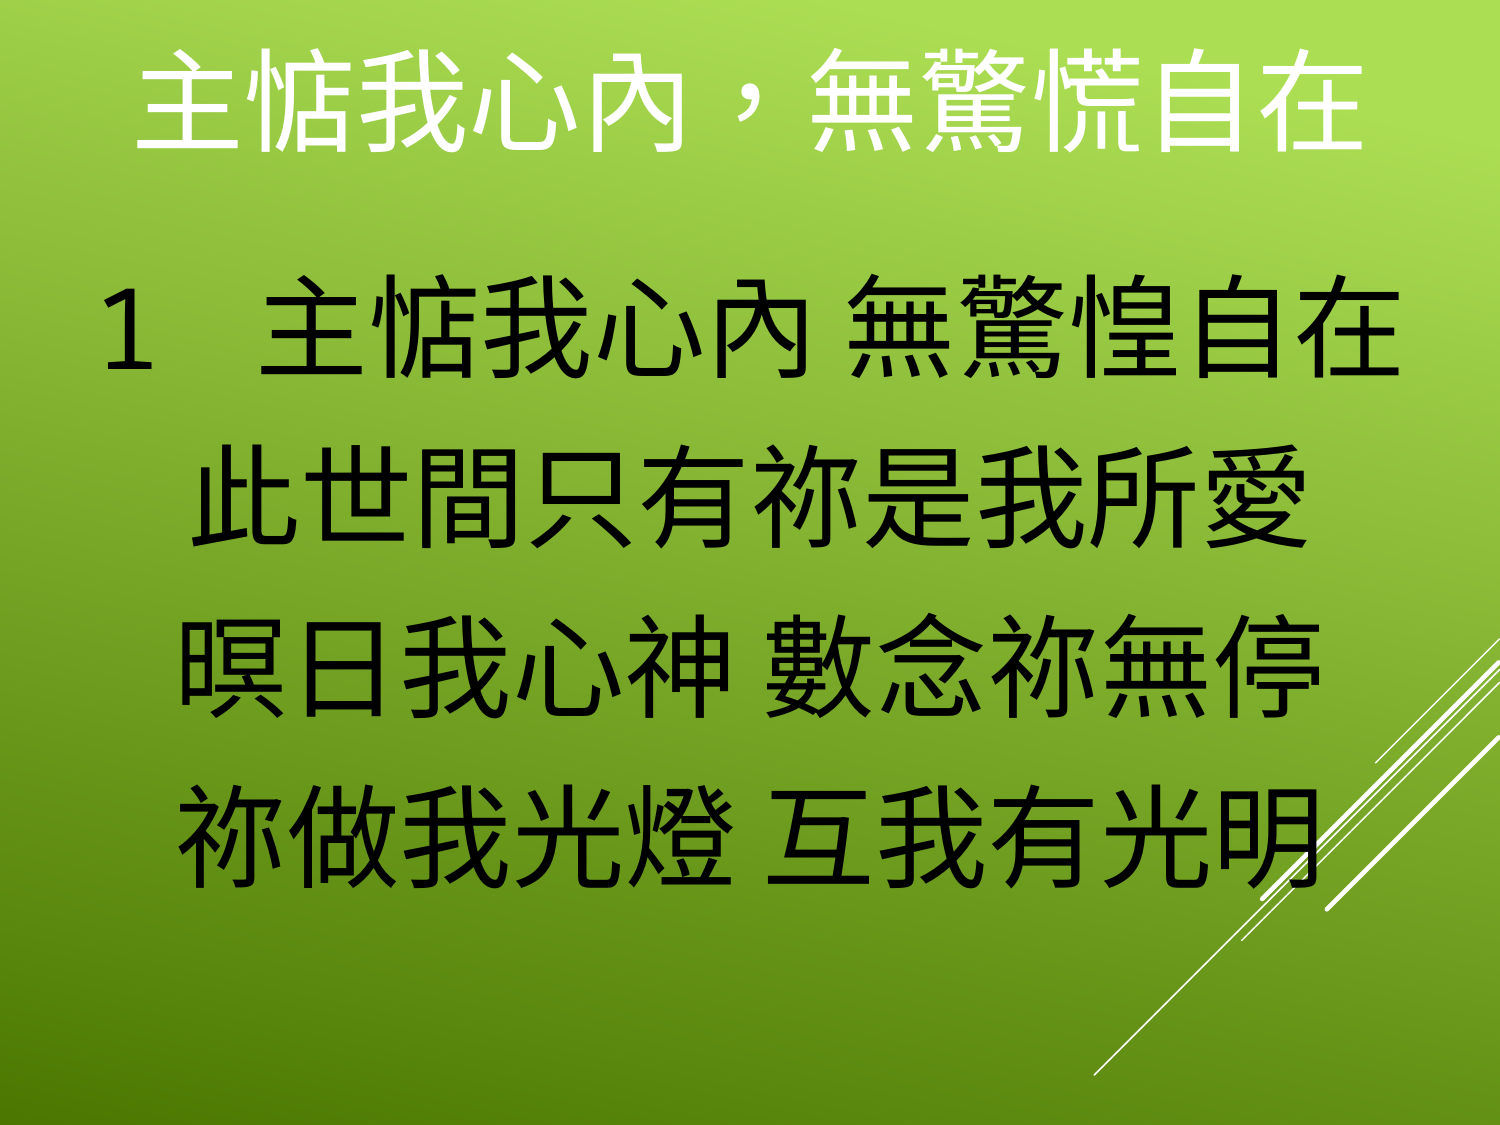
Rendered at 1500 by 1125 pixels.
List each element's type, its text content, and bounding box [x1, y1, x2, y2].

list 1 主惦我心內 無驚惶自在 此世間只有祢是我所愛 暝日我心神 數念祢無停 祢做我光燈 互我有光明 [62, 184, 1438, 975]
title 主惦我心內，無驚慌自在 [62, 37, 1438, 161]
